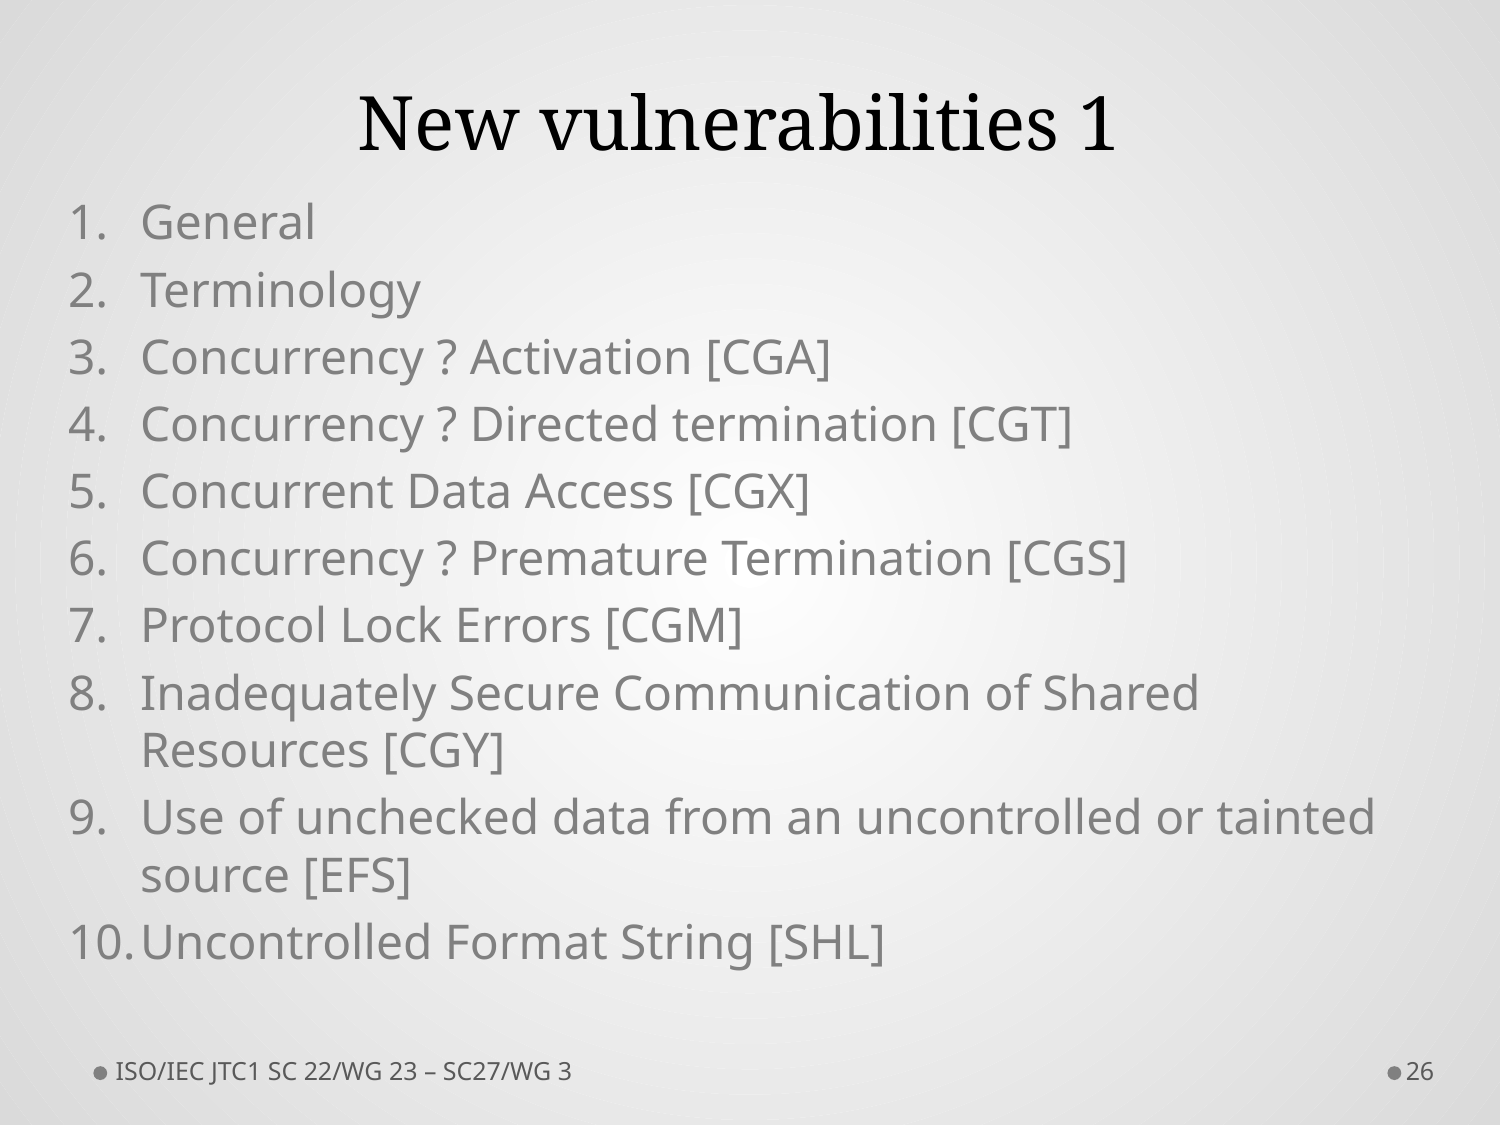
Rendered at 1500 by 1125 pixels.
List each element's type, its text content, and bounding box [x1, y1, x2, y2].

footer ISO/IEC JTC1 SC 22/WG 23 – SC27/WG 3 [108, 1042, 680, 1103]
title New vulnerabilities 1 [64, 42, 1415, 173]
slide_number 26 [1401, 1042, 1494, 1103]
list General Terminology Concurrency ? Activation [CGA] Concurrency ? Directed termination [CGT] Concurrent Data Access [CGX] Concurrency ? Premature Termination [CGS] Protocol Lock Errors [CGM] Inadequately Secure Communication of Shared Resources [CGY] Use of unchecked data from an uncontrolled or tainted source [EFS] Uncontrolled Format String [SHL] [53, 184, 1436, 982]
